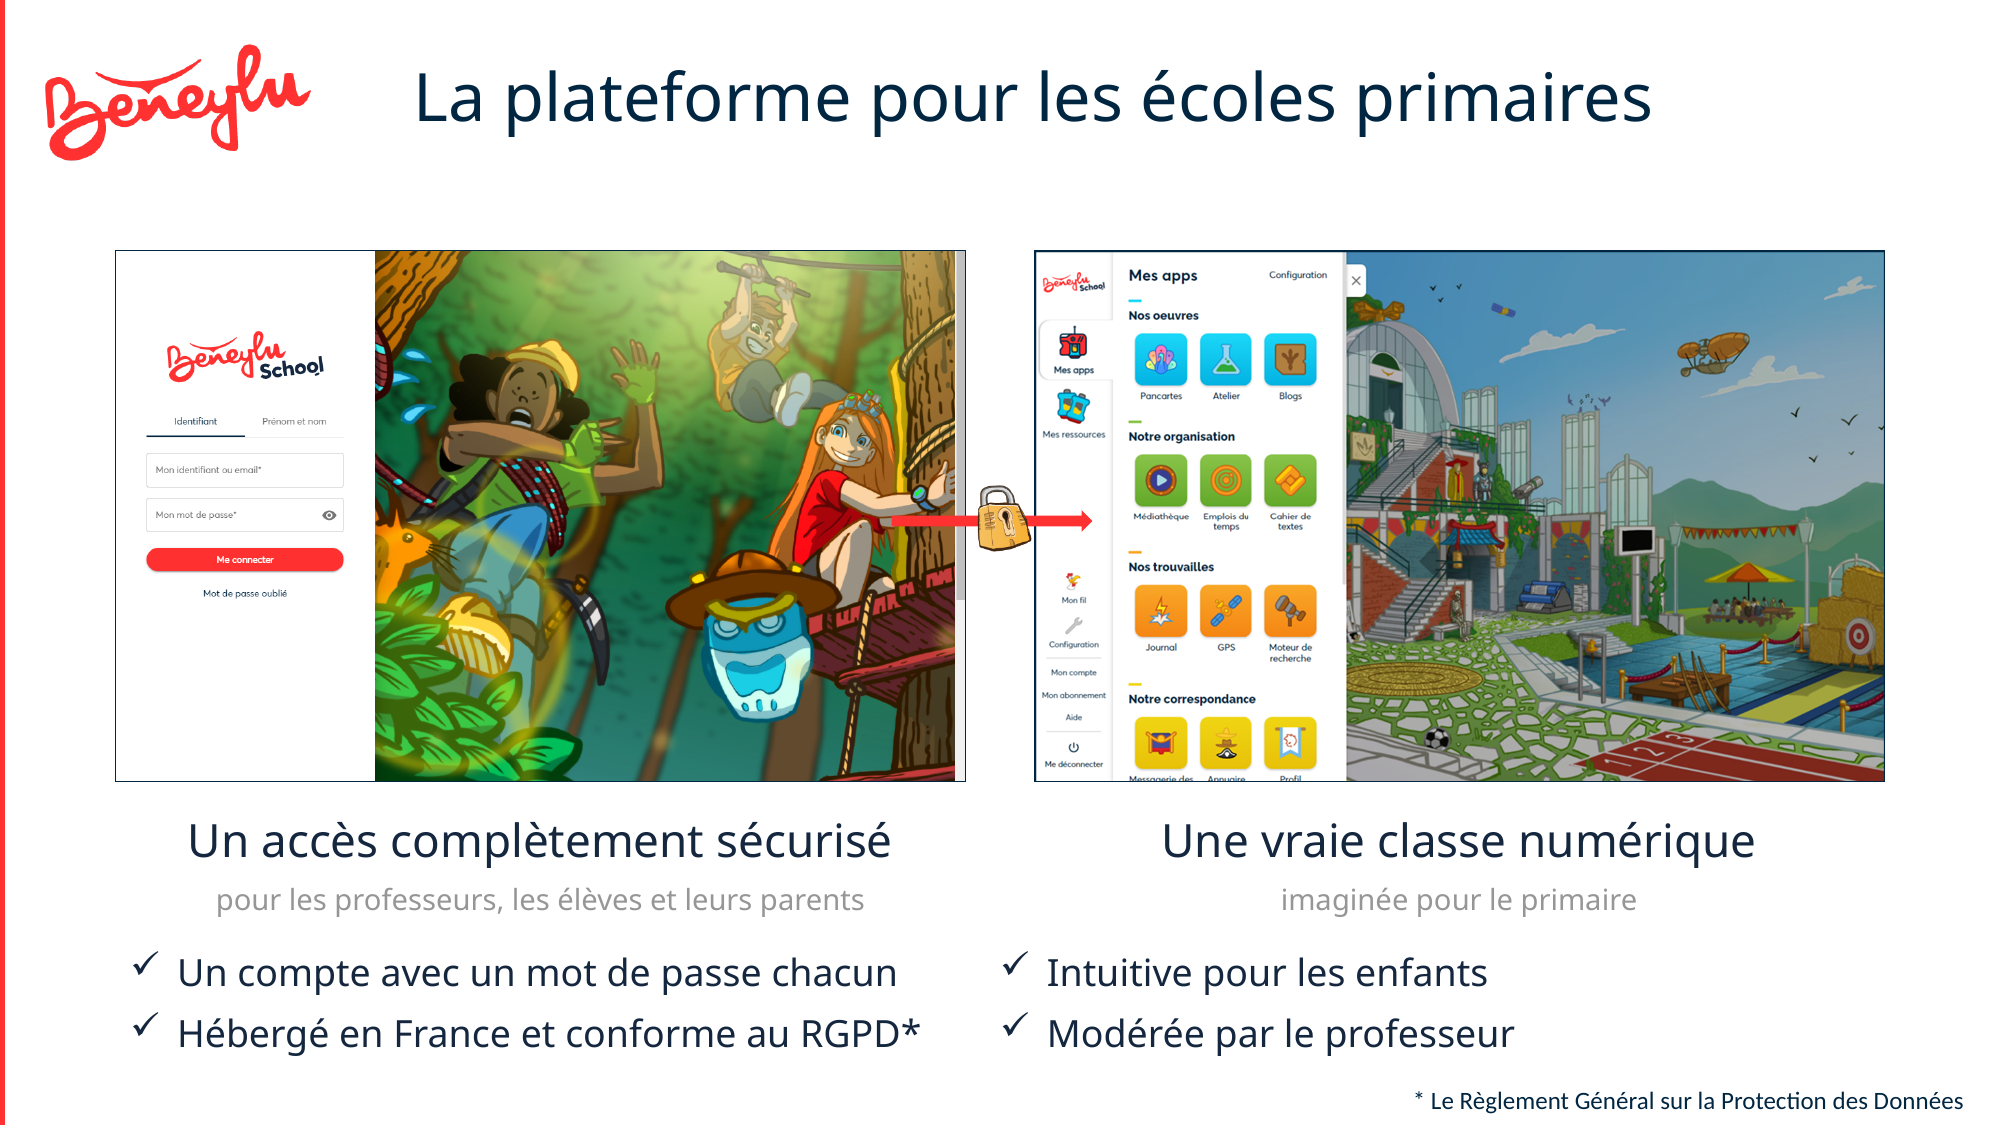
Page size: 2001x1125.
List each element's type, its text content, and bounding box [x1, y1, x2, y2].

list Un accès complètement sécurisé [115, 810, 966, 876]
picture [115, 250, 966, 782]
title La plateforme pour les écoles primaires [354, 27, 2000, 173]
picture [5, 0, 355, 207]
picture [968, 250, 1885, 782]
text_box * Le Règlement Général sur la Protection des Données [1398, 1077, 2000, 1122]
list Une vraie classe numérique [1034, 810, 1885, 876]
list pour les professeurs, les élèves et leurs parents [115, 877, 966, 925]
list Un compte avec un mot de passe chacun Hébergé en France et conforme au RGPD* Intuitive pour les enfants Modérée par le professeur [115, 946, 1885, 1066]
list imaginée pour le primaire [1034, 877, 1885, 925]
